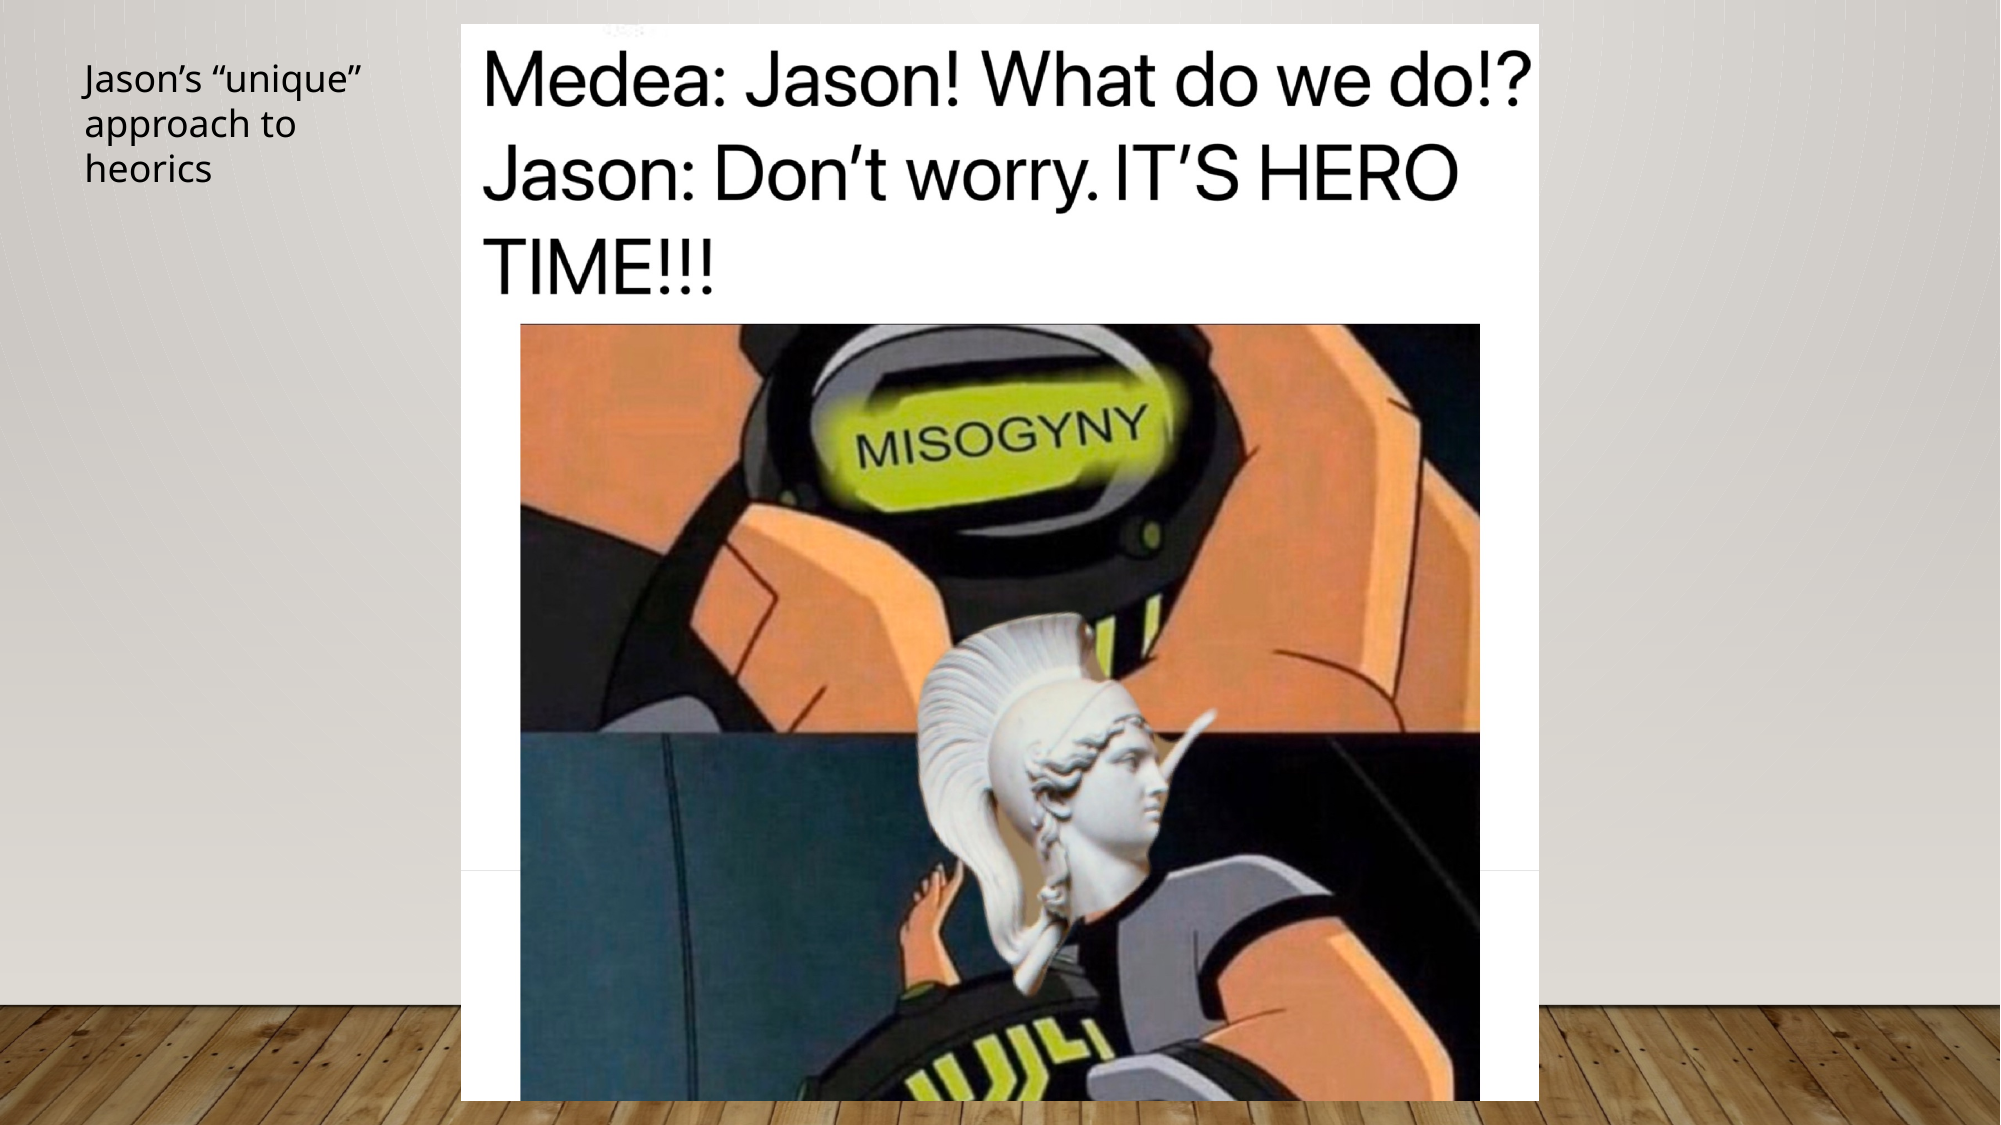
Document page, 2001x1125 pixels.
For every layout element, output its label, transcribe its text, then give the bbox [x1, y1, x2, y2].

picture [0, 24, 2000, 1125]
text_box Jason’s “unique” approach to heorics [69, 47, 425, 198]
